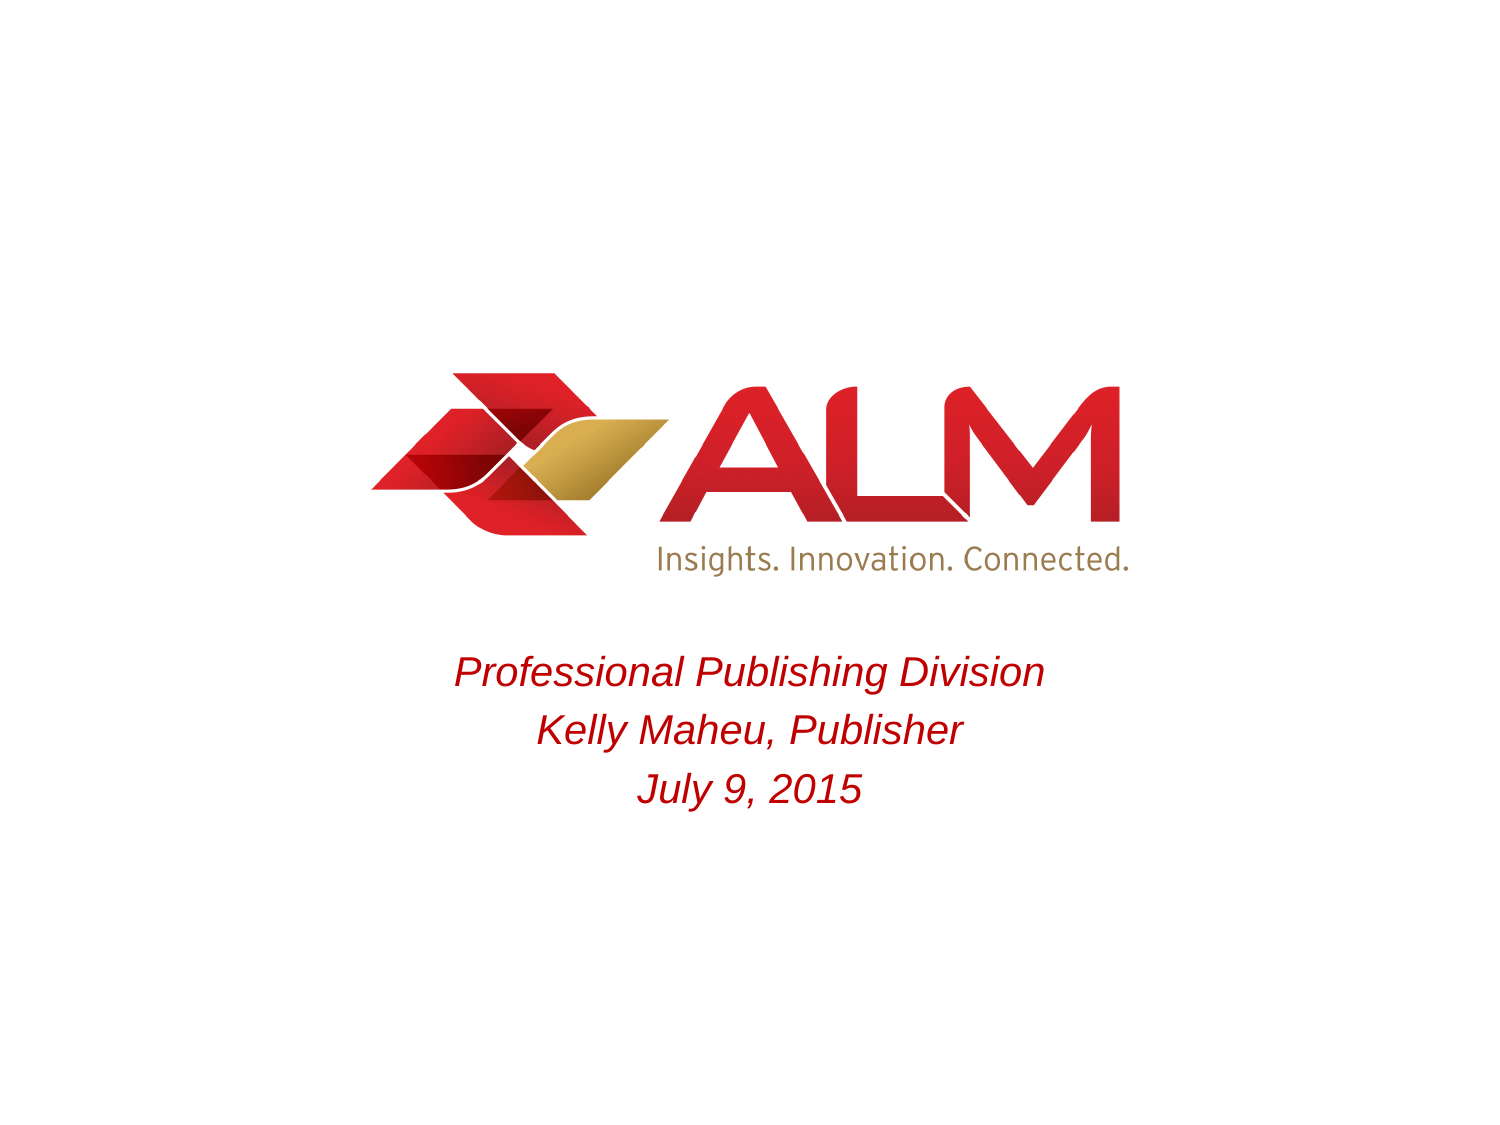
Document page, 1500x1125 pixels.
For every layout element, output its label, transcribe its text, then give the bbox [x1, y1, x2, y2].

subtitle Professional Publishing Division Kelly Maheu, Publisher July 9, 2015 [224, 636, 1276, 825]
picture [371, 373, 1128, 587]
